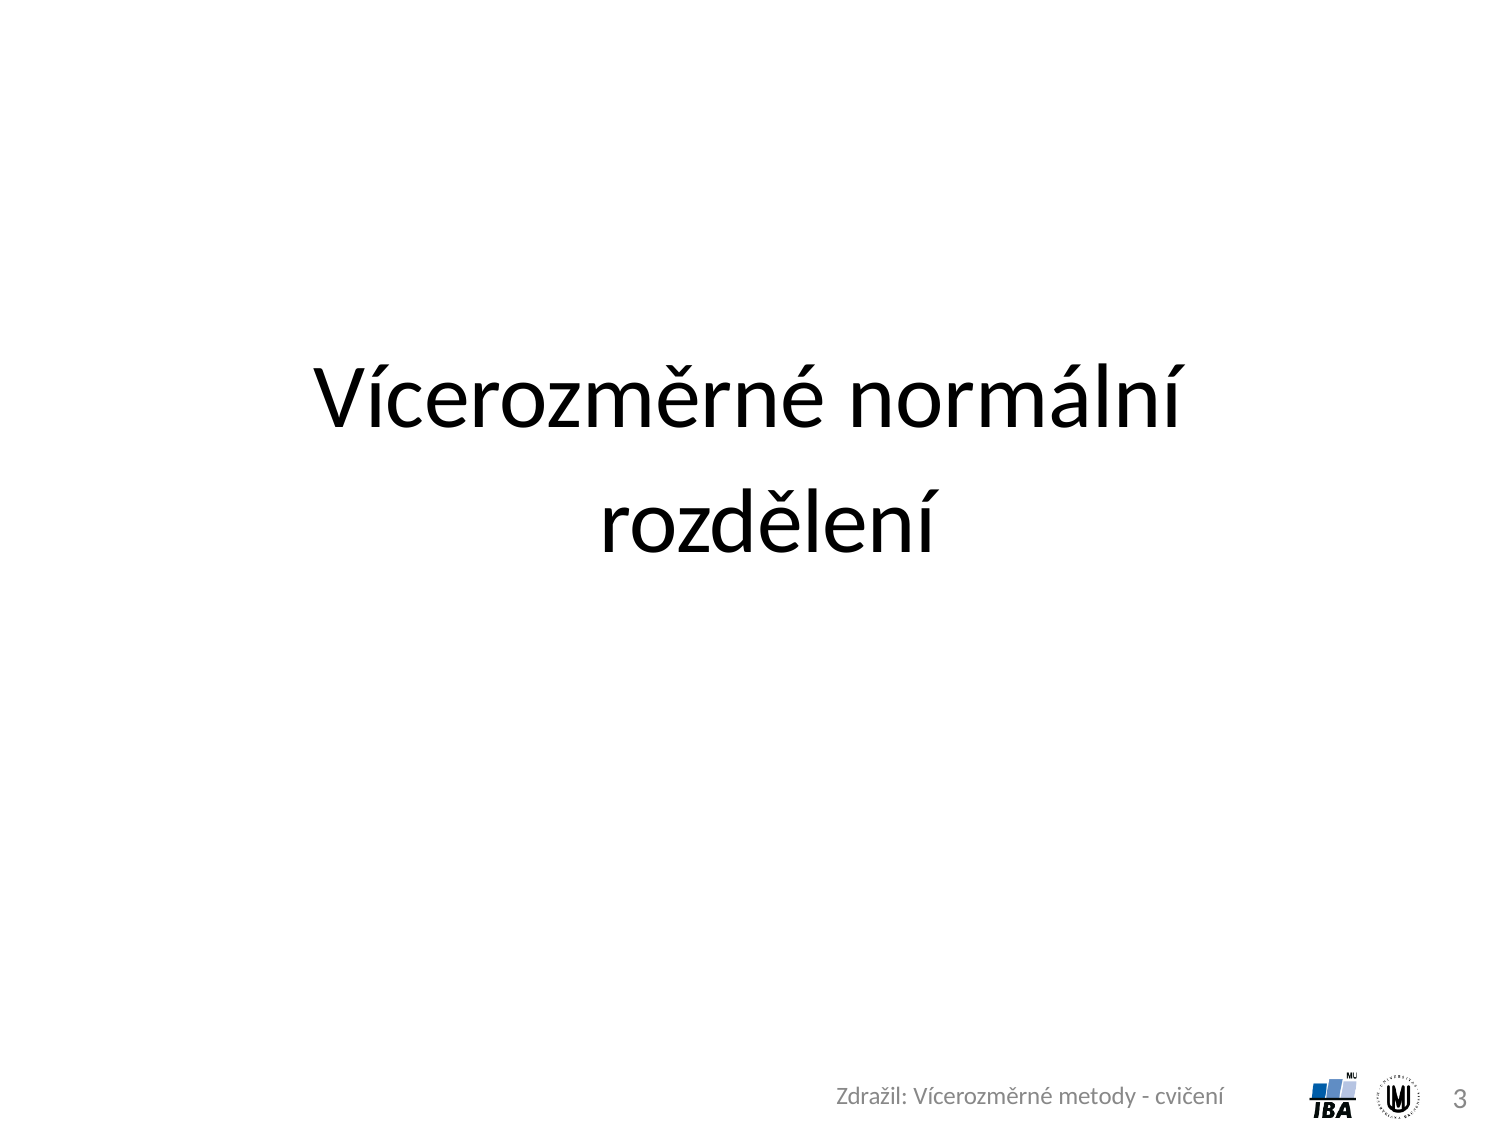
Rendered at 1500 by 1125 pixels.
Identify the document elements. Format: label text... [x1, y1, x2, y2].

picture [1376, 1075, 1420, 1119]
footer Zdražil: Vícerozměrné metody - cvičení [834, 1083, 1272, 1125]
picture [1309, 1072, 1357, 1118]
title Vícerozměrné normální rozdělení [311, 318, 1190, 571]
text_box 3 [1446, 1084, 1474, 1115]
